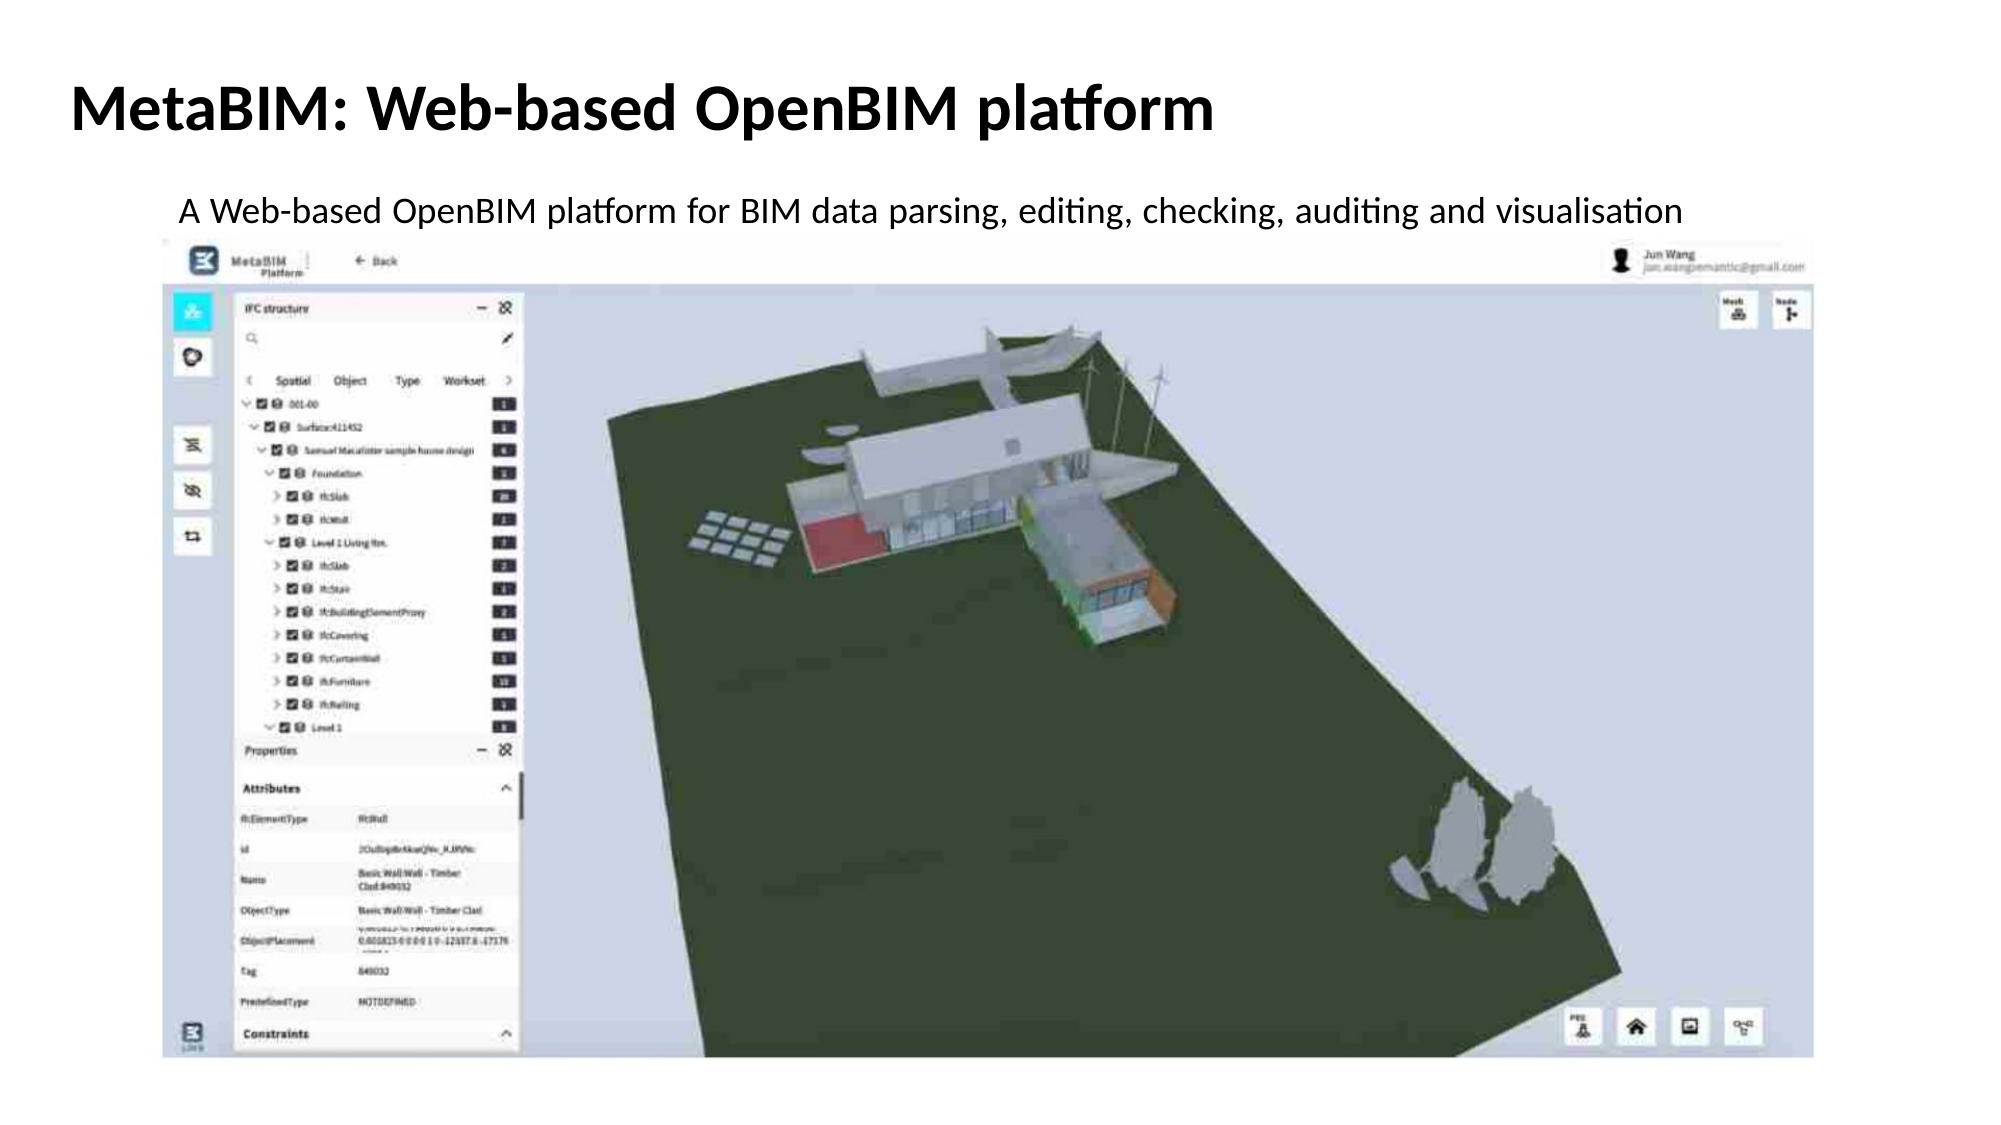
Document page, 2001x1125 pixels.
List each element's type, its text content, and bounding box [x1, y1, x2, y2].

text_box A Web-based OpenBIM platform for BIM data parsing, editing, checking, auditing and visualisation [178, 193, 1700, 232]
text_box [0, 0, 2000, 1125]
text_box MetaBIM: Web-based OpenBIM platform [70, 77, 1241, 144]
